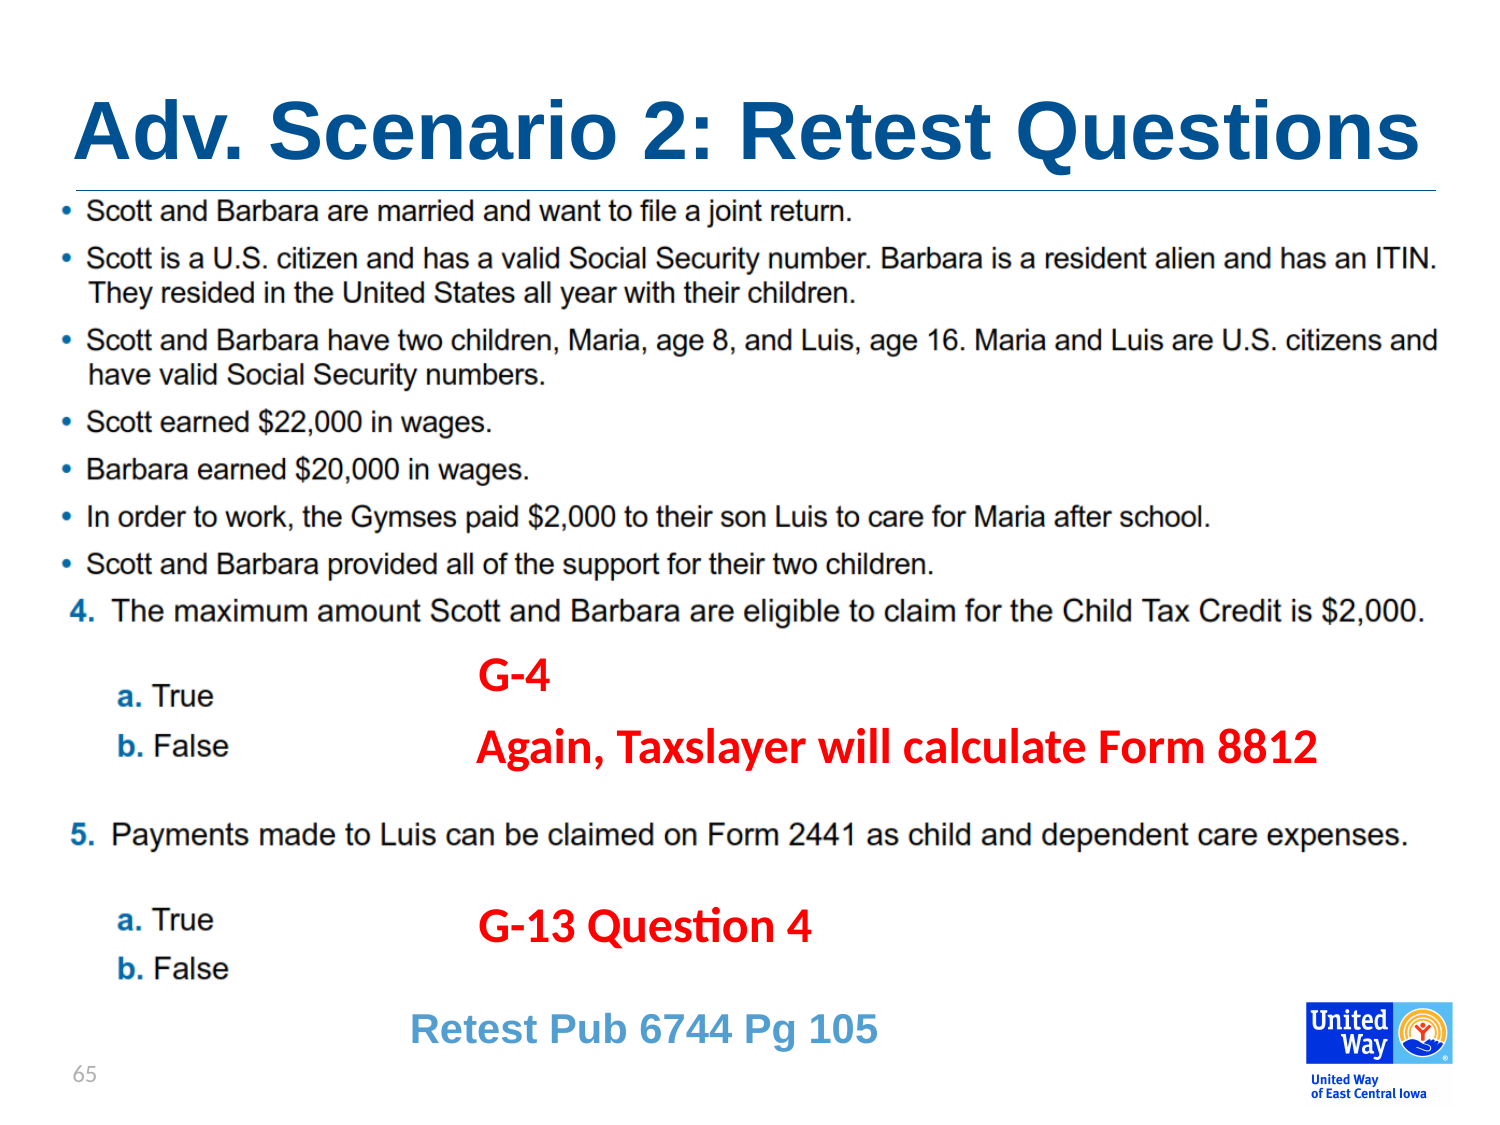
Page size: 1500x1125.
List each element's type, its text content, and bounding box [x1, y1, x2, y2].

picture [54, 192, 1454, 1108]
slide_number 65 [57, 1042, 395, 1103]
list Retest Pub 6744 Pg 105 [394, 1001, 1026, 1086]
title Adv. Scenario 2: Retest Questions [57, 80, 1449, 191]
